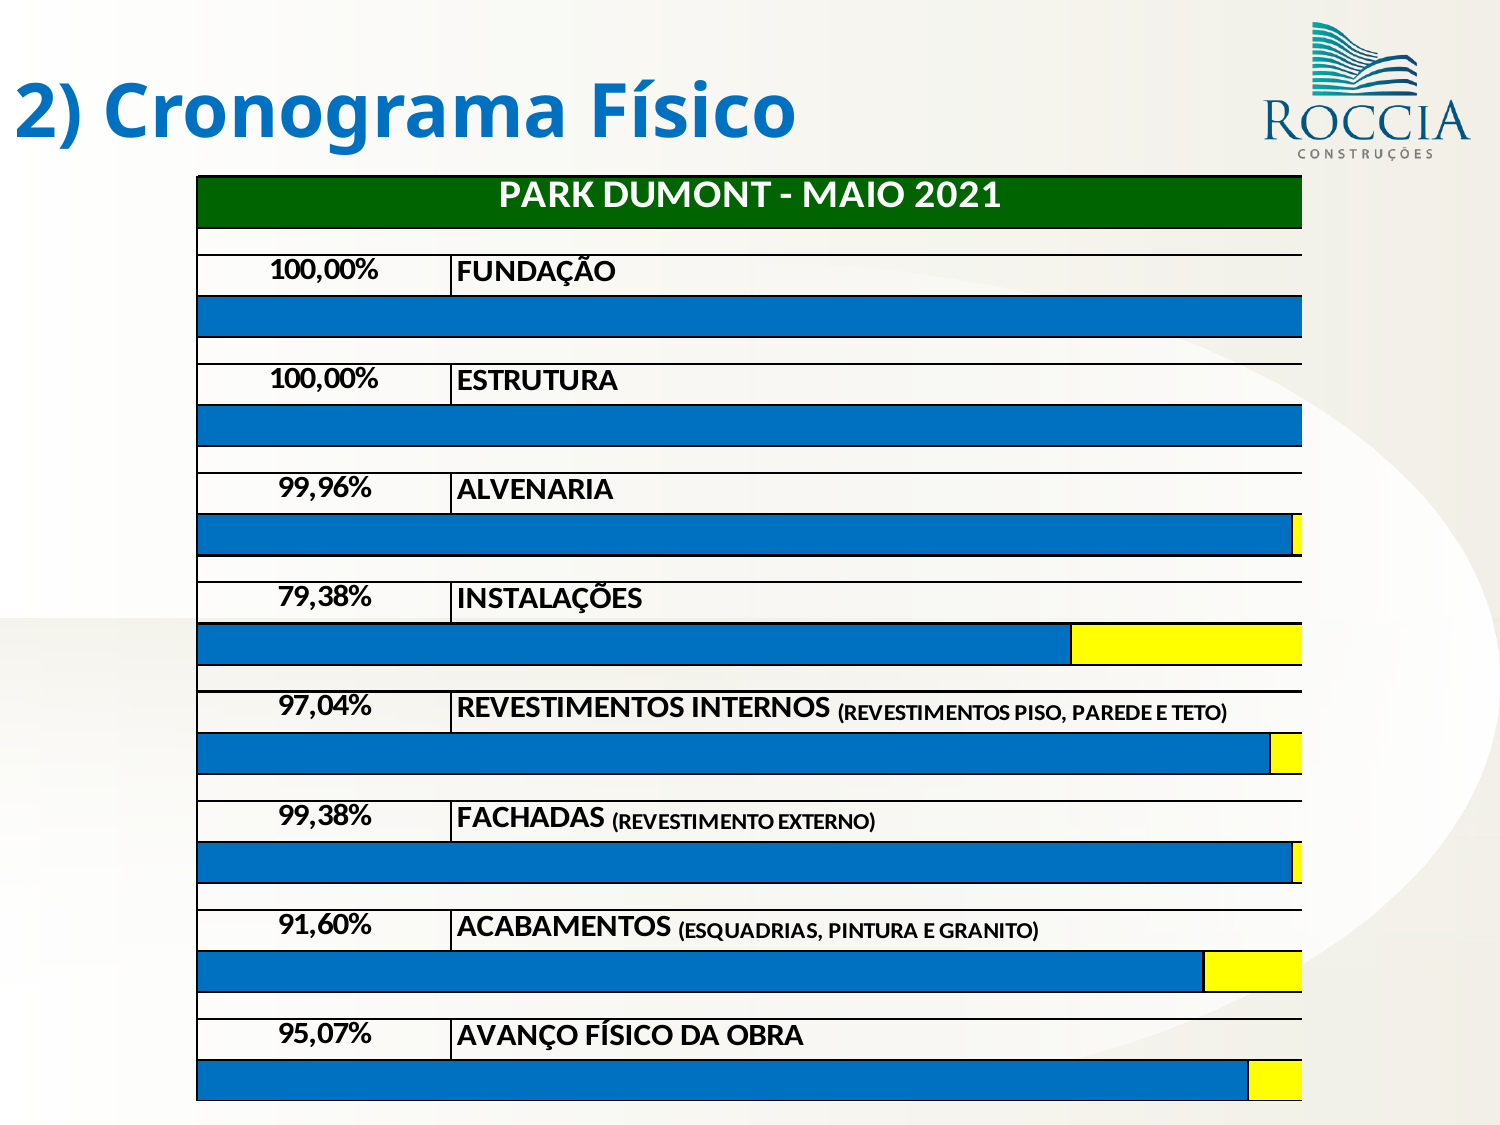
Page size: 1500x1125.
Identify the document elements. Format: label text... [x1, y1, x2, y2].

picture [195, 175, 1305, 1103]
text_box 2) Cronograma Físico [0, 54, 857, 185]
picture [1263, 22, 1471, 161]
